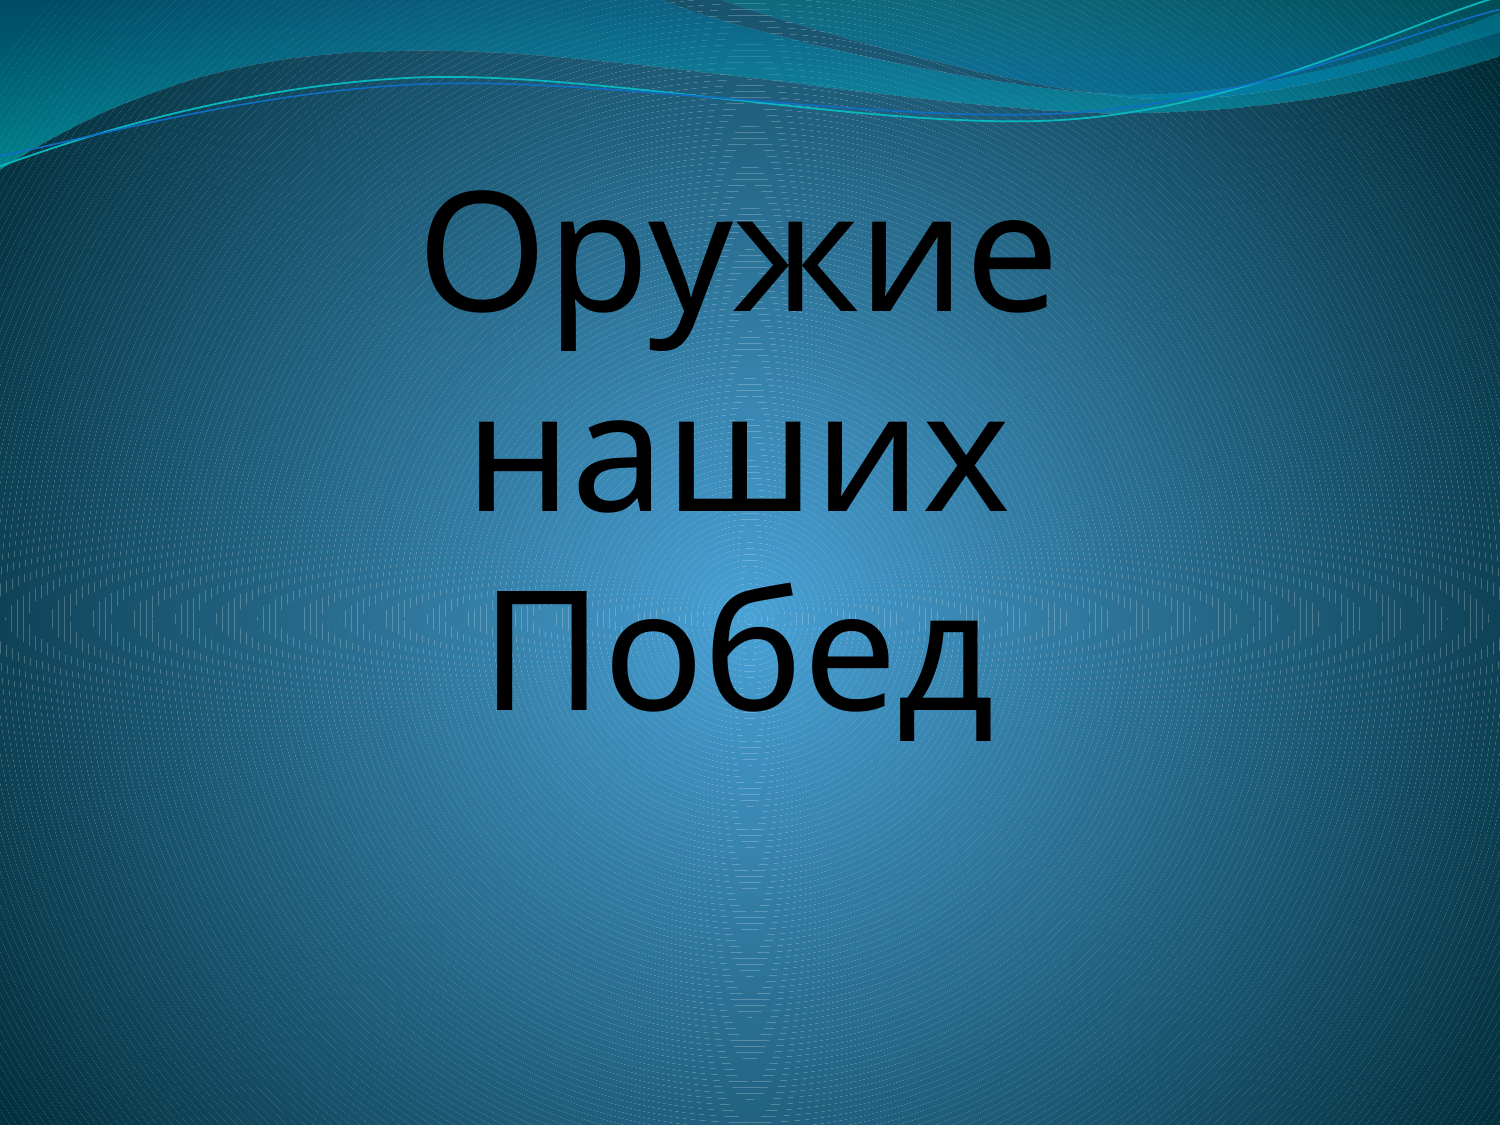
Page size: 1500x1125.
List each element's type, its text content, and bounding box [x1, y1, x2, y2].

text_box Оружие наших Побед [218, 243, 1258, 745]
